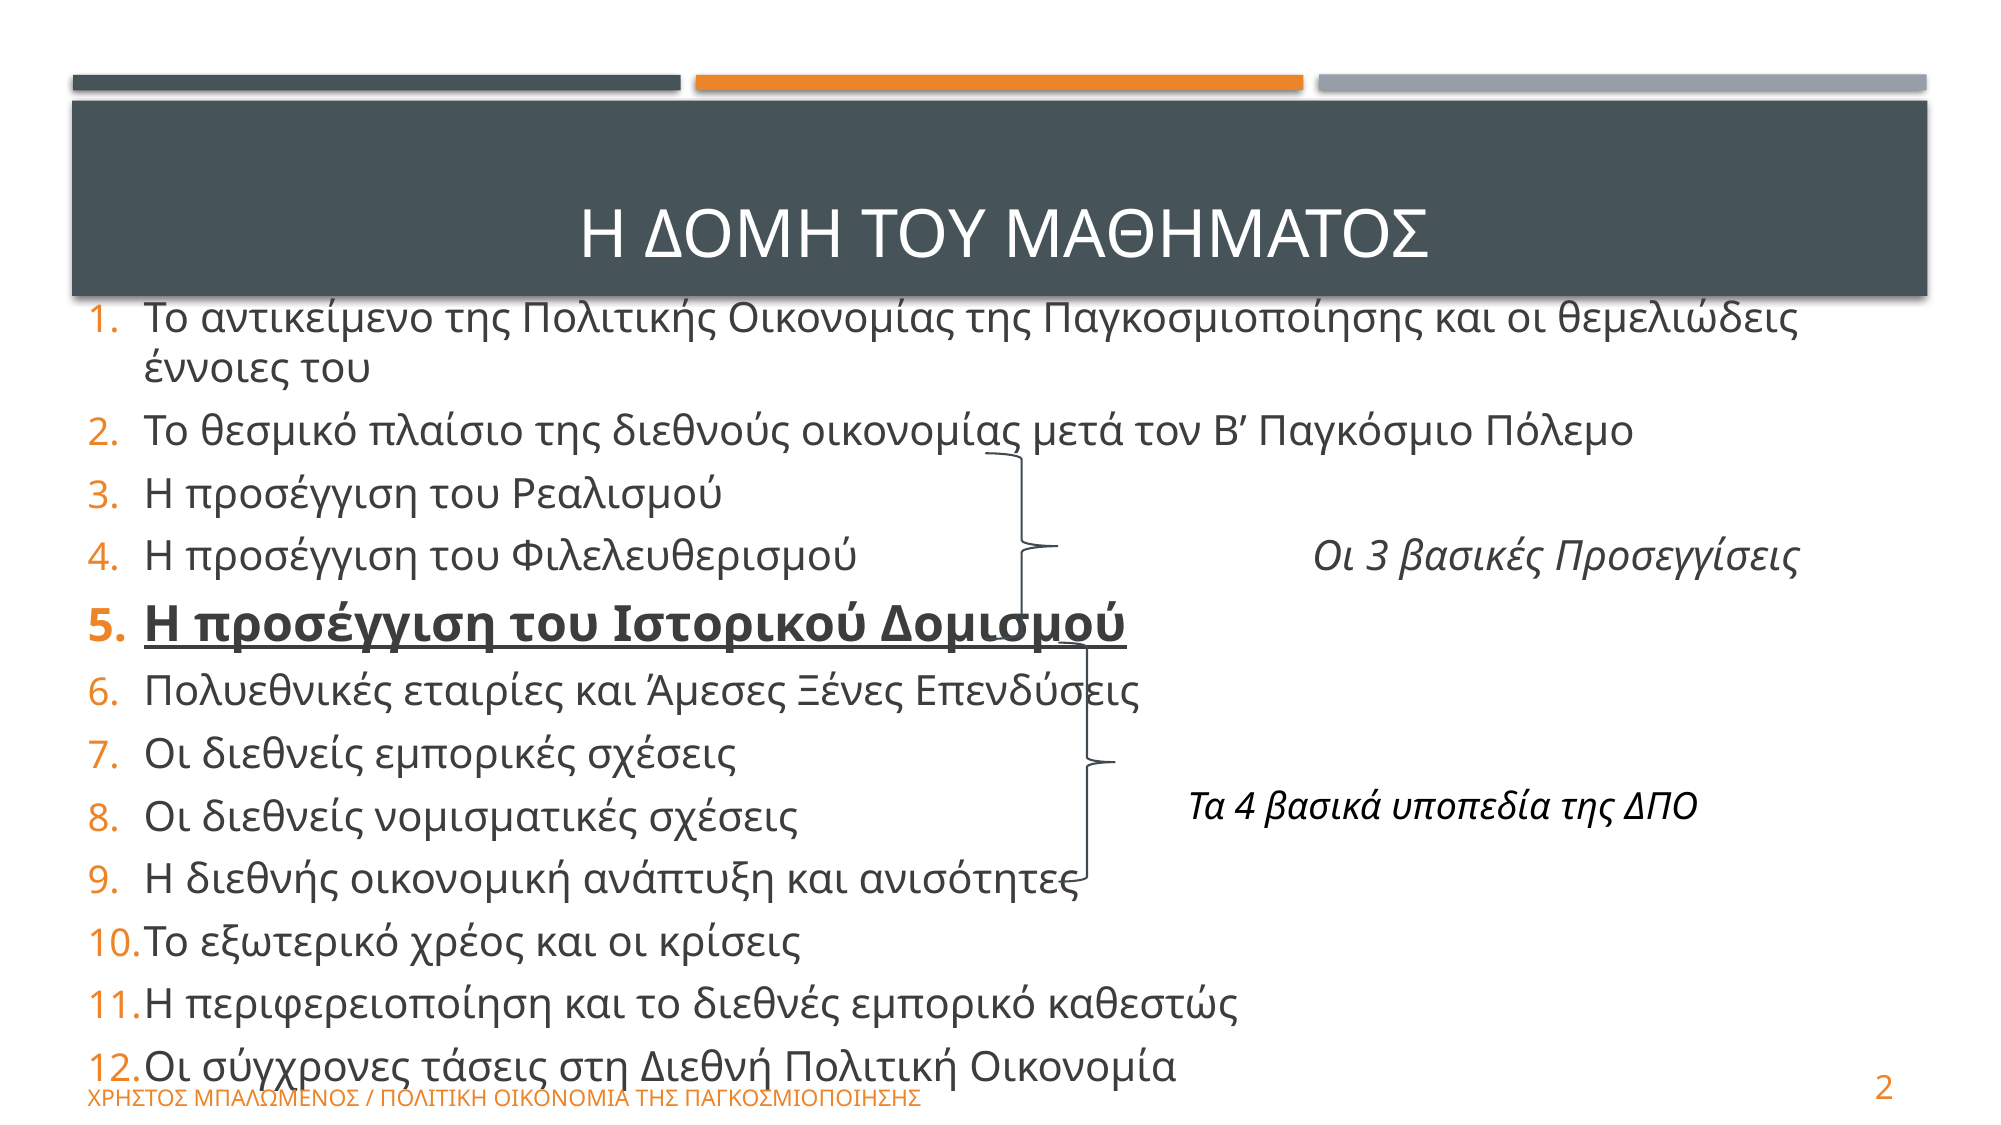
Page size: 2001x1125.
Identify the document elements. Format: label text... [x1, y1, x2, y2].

slide_number 2 [1736, 1059, 1909, 1119]
text_box Τα 4 βασικά υποπεδία της ΔΠΟ [1172, 775, 1882, 835]
text_box [984, 452, 1059, 641]
title Η ΔΟΜΗ του ΜΑΘΗΜΑΤΟς [99, 111, 1909, 279]
list Το αντικείμενο της Πολιτικής Οικονομίας της Παγκοσμιοποίησης και οι θεμελιώδεις έννοιες του Το θεσμικό πλαίσιο της διεθνούς οικονομίας μετά τον Β’ Παγκόσμιο Πόλεμο Η προσέγγιση του Ρεαλισμού Η προσέγγιση του Φιλελευθερισμού Οι 3 βασικές Προσεγγίσεις Η προσέγγιση του Ιστορικού Δομισμού Πολυεθνικές εταιρίες και Άμεσες Ξένες Επενδύσεις Οι διεθνείς εμπορικές σχέσεις Οι διεθνείς νομισματικές σχέσεις Η διεθνής οικονομική ανάπτυξη και ανισότητες Το εξωτερικό χρέος και οι κρίσεις Η περιφερειοποίηση και το διεθνές εμπορικό καθεστώς Οι σύγχρονες τάσεις στη Διεθνή Πολιτική Οικονομία [72, 282, 1909, 1099]
footer ΧΡΗΣΤΟΣ ΜΠΑΛΩΜΕΝΟΣ / ΠΟΛΙΤΙΚΗ ΟΙΚΟΝΟΜΙΑ ΤΗΣ ΠΑΓΚΟΣΜΙΟΠΟΙΗΣΗΣ [72, 1067, 1208, 1125]
text_box [1058, 641, 1116, 883]
